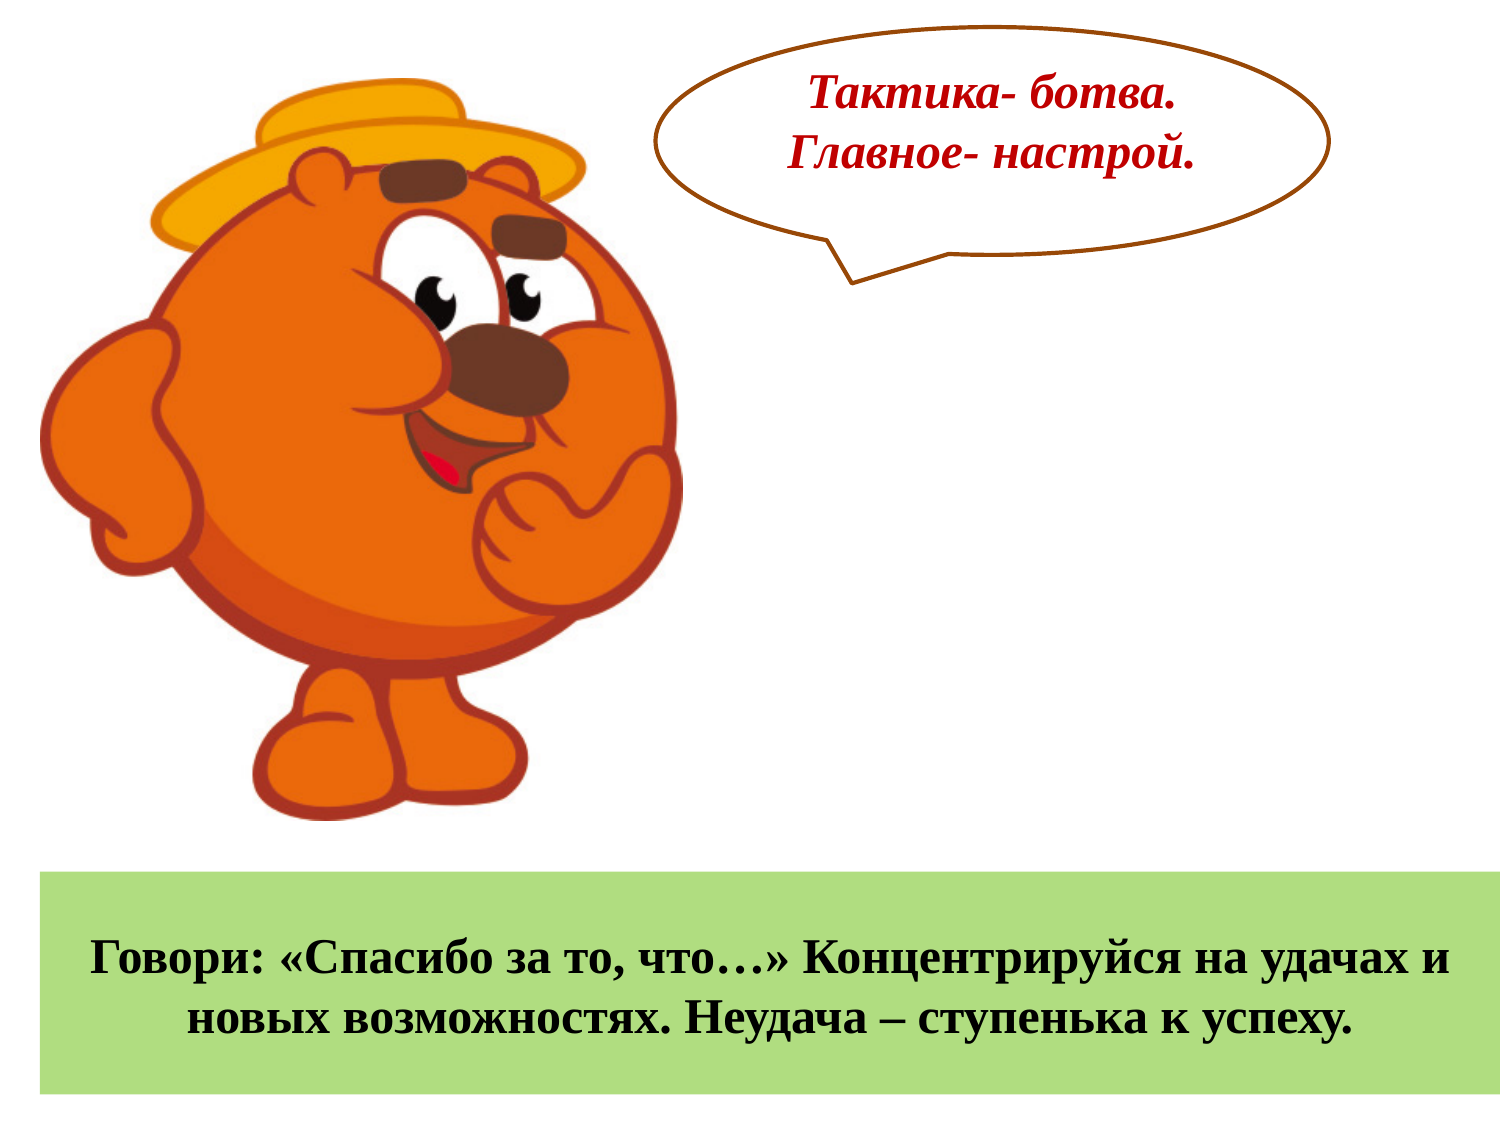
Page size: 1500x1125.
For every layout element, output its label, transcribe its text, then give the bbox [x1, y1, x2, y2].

picture [39, 77, 683, 821]
text_box Тактика- ботва. Главное- настрой. [688, 24, 1331, 286]
text_box Говори: «Спасибо за то, что…» Концентрируйся на удачах и новых возможностях. Неудача – ступенька к успеху. [38, 869, 1500, 1097]
